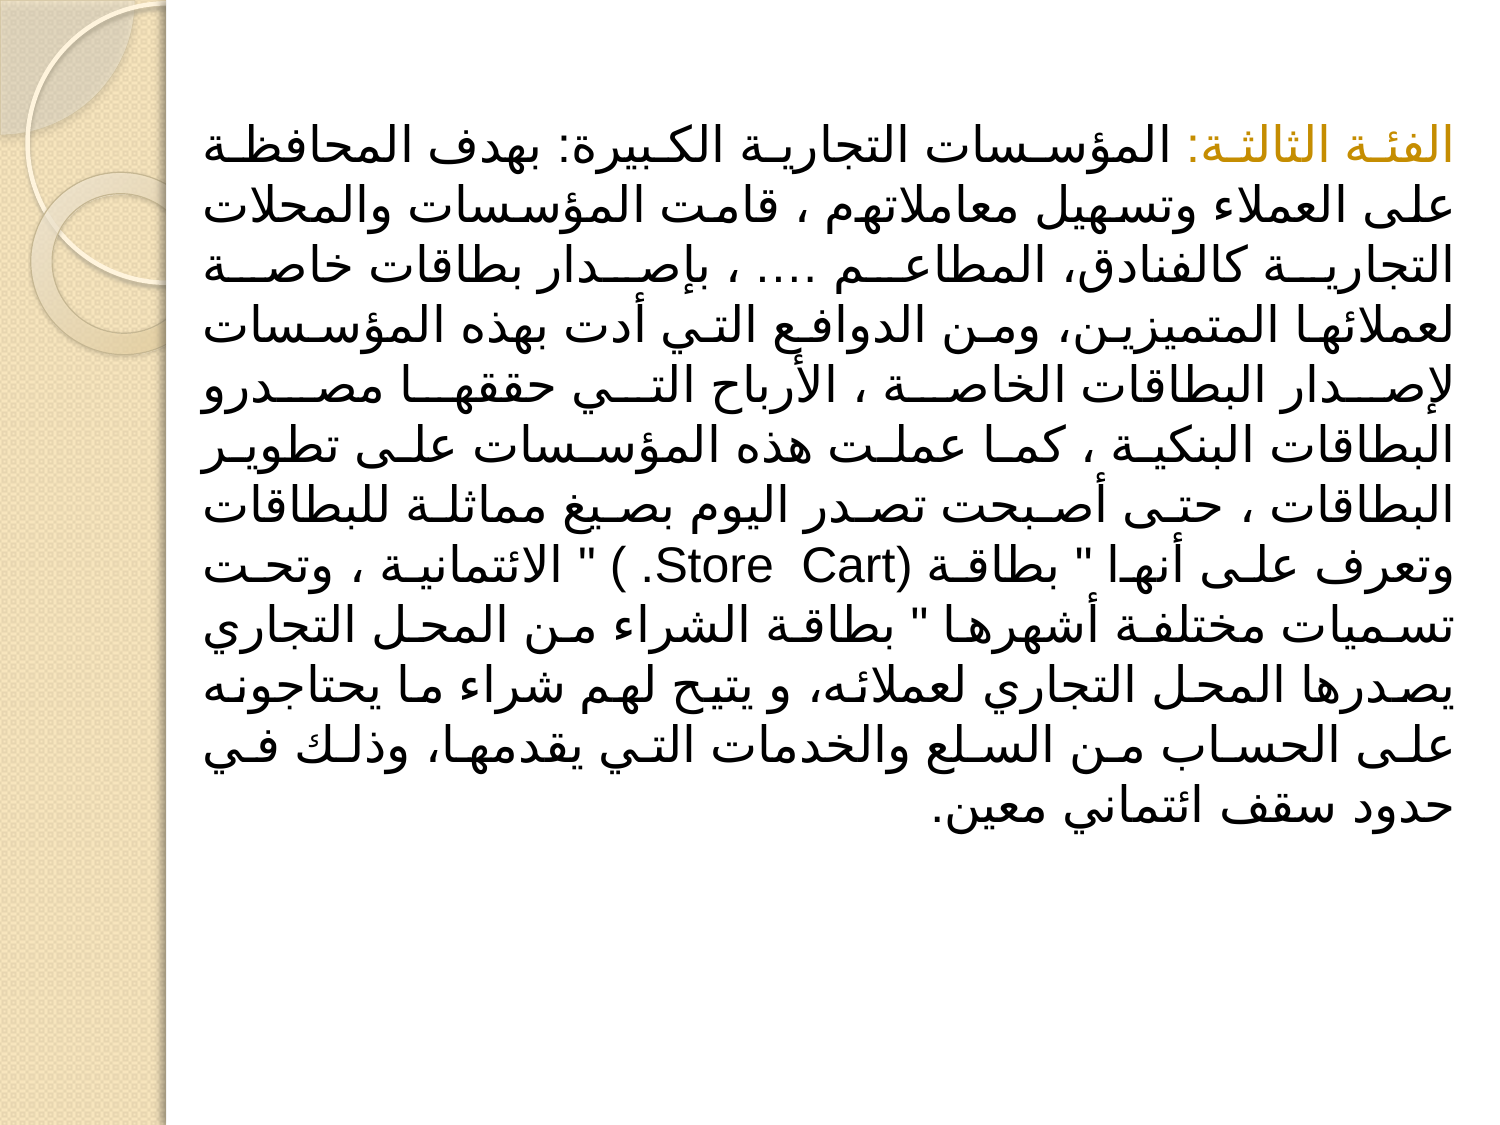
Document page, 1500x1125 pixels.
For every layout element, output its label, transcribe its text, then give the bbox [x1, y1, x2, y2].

text_box الفئة الثالثة: المؤسسات التجارية الكبيرة: بهدف المحافظة على العملاء وتسهيل معاملاﺗﻬم ، قامت المؤسسات والمحلات التجارية كالفنادق، المطاعم …. ، بإصدار بطاقات خاصة لعملائها المتميزين، ومن الدوافع التي أدت بهذه المؤسسات لإصدار البطاقات الخاصة ، الأرباح التي حققها مصدرو البطاقات البنكية ، كما عملت هذه المؤسسات على تطوير البطاقات ، حتى أصبحت تصدر اليوم بصيغ مماثلة للبطاقات وتعرف على أﻧﻬا " بطاقة (Store Cart. ) " الائتمانية ، وتحت تسميات مختلفة أشهرها " بطاقة الشراء من المحل التجاري يصدرها المحل التجاري لعملائه، و يتيح لهم شراء ما يحتاجونه على الحساب من السلع والخدمات التي يقدمها، وذلك في حدود سقف ائتماني معين. [187, 105, 1471, 841]
